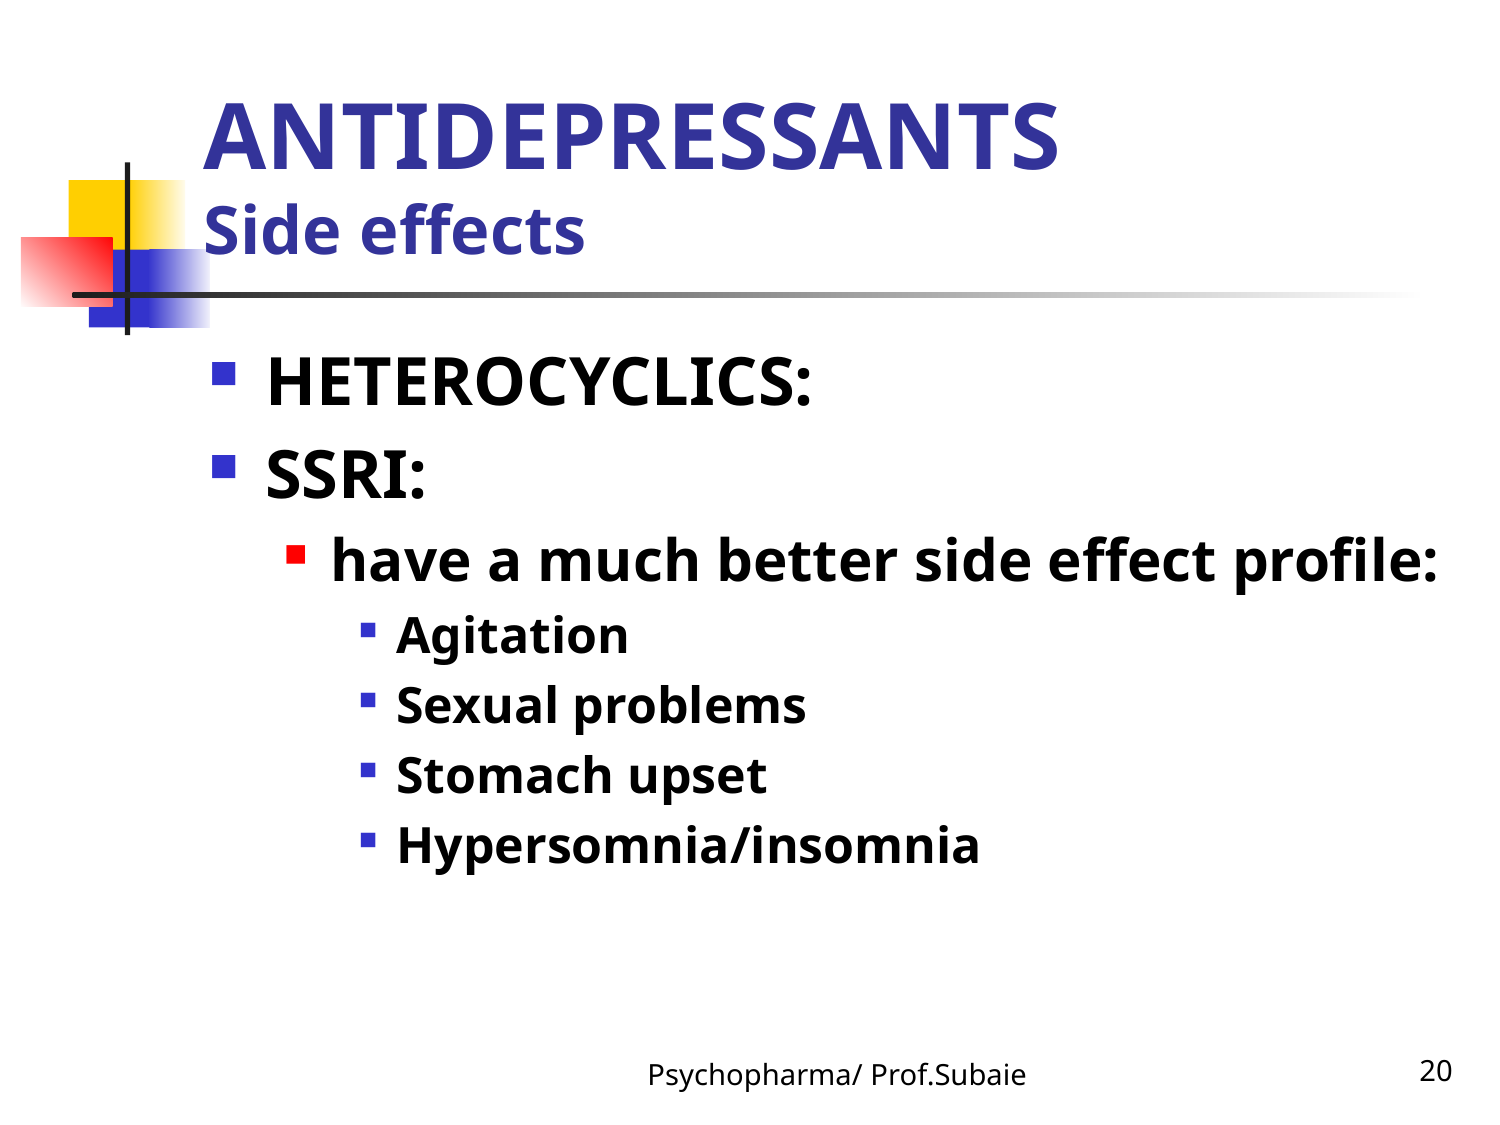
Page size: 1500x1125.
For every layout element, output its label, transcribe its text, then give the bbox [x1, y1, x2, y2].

footer Psychopharma/ Prof.Subaie [599, 1023, 1076, 1100]
title ANTIDEPRESSANTS Side effects [188, 35, 1468, 275]
list HETEROCYCLICS: SSRI: have a much better side effect profile: Agitation Sexual problems Stomach upset Hypersomnia/insomnia [193, 331, 1469, 1006]
slide_number 20 [1154, 1023, 1468, 1100]
